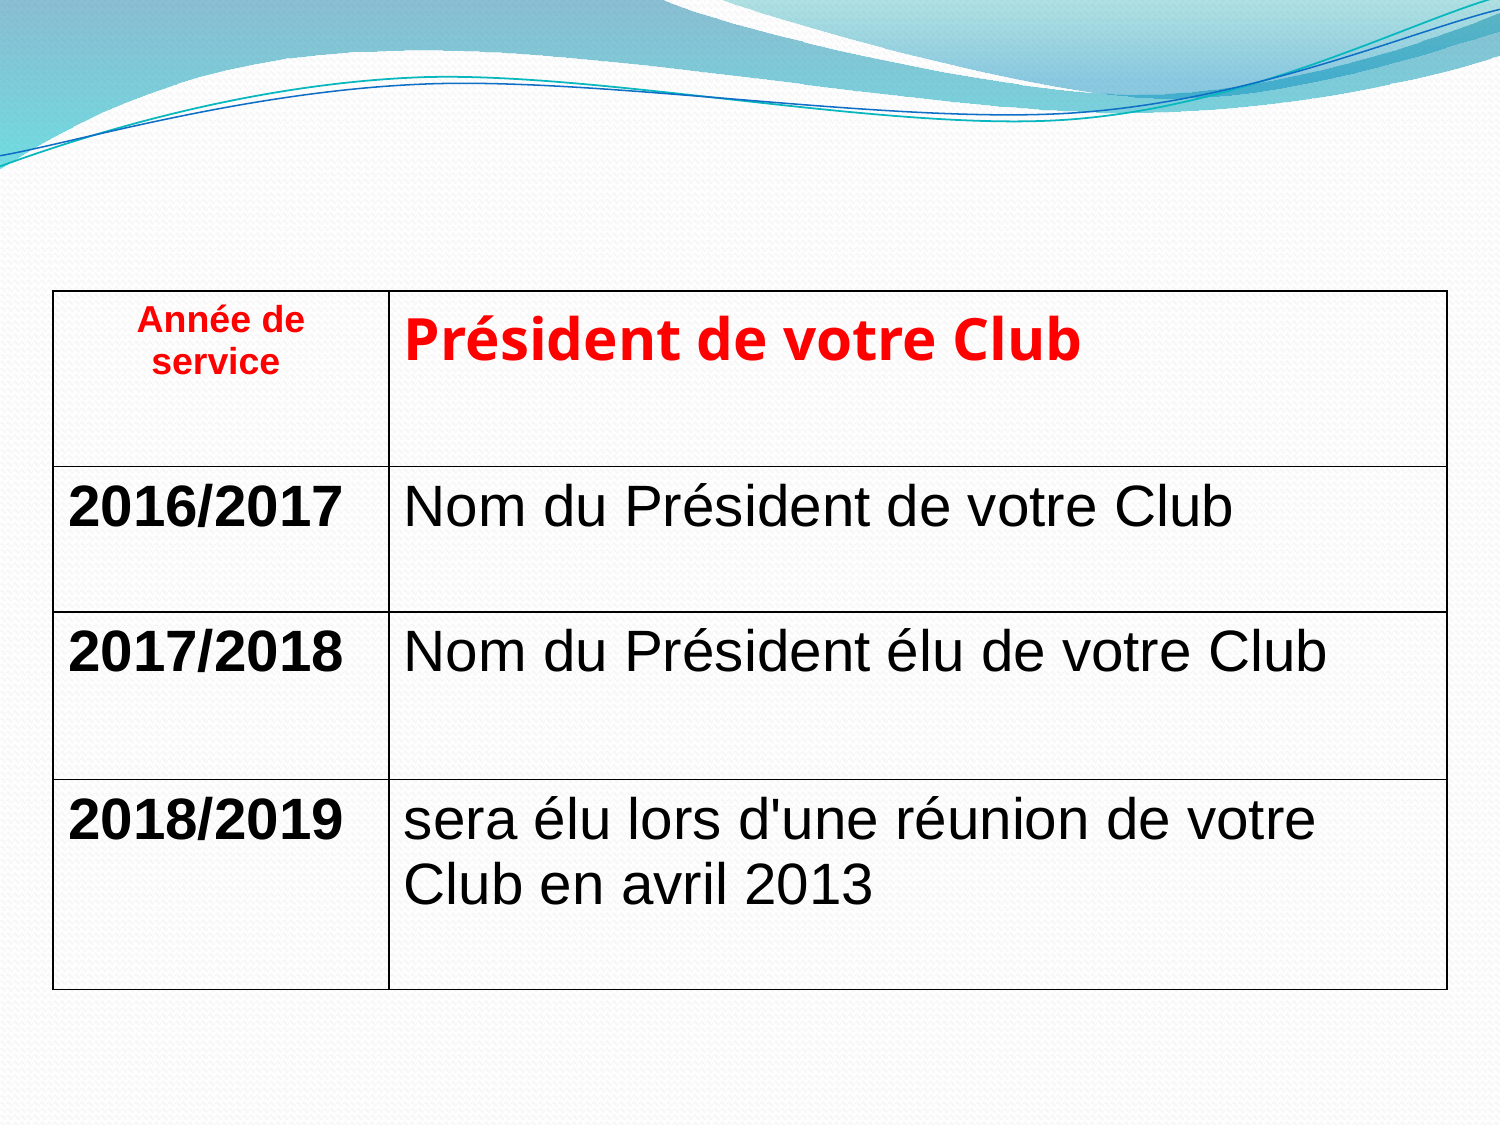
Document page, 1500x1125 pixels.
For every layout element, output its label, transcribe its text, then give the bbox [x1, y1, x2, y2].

table_cell 2018/2019 [54, 780, 388, 989]
table_header Président de votre Club [390, 292, 1446, 466]
table_cell 2017/2018 [54, 613, 388, 779]
table_cell sera élu lors d'une réunion de votre Club en avril 2013 [390, 780, 1446, 989]
table_cell 2016/2017 [54, 467, 388, 611]
table_cell Nom du Président élu de votre Club [390, 613, 1446, 779]
table_header Année de service [54, 292, 388, 466]
table_cell Nom du Président de votre Club [390, 467, 1446, 611]
